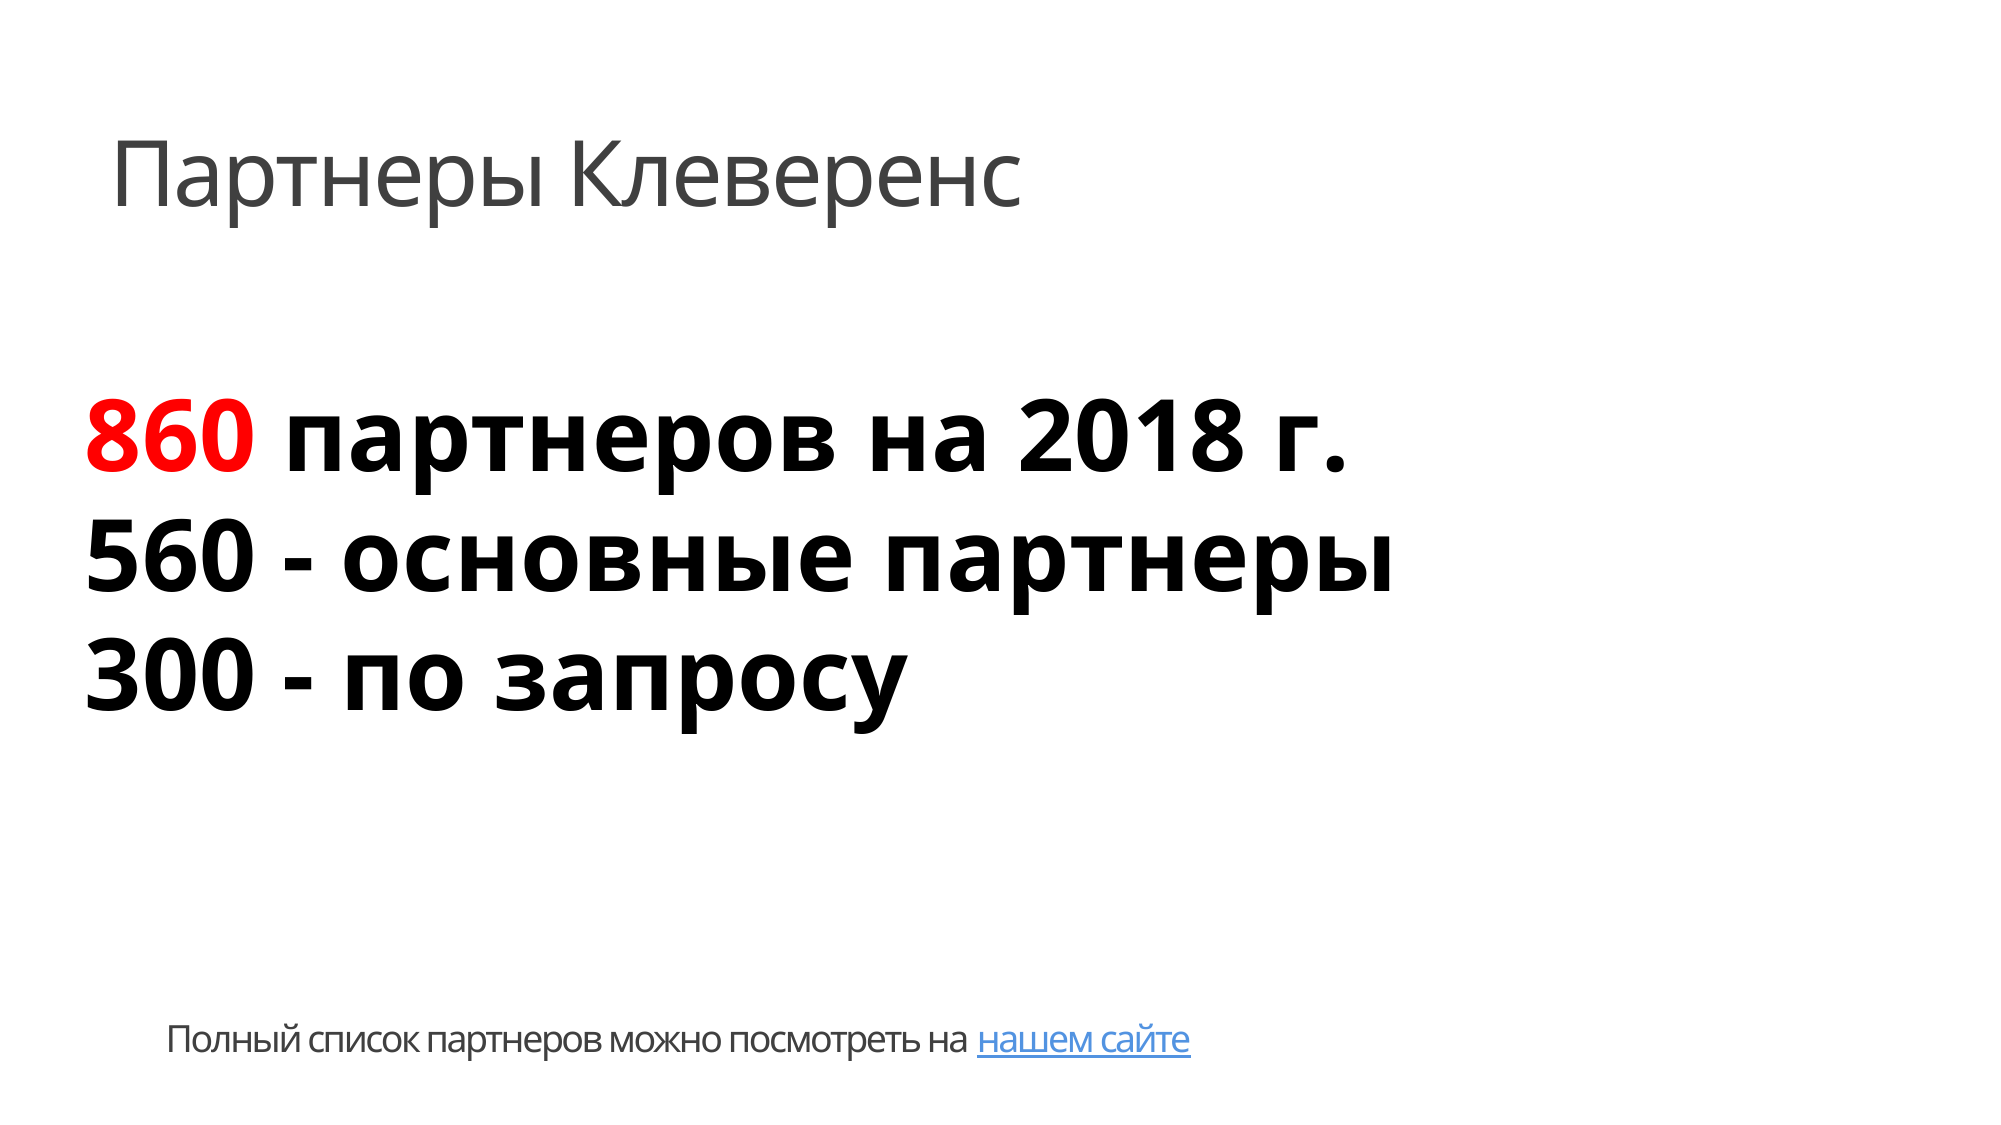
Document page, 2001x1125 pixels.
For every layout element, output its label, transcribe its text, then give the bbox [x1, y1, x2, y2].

text_box 860 партнеров на 2018 г. 560 - основные партнеры 300 - по запросу [70, 363, 1414, 739]
title Партнеры Клеверенс [94, 42, 1862, 315]
text_box Полный список партнеров можно посмотреть на нашем сайте [150, 1003, 1757, 1075]
